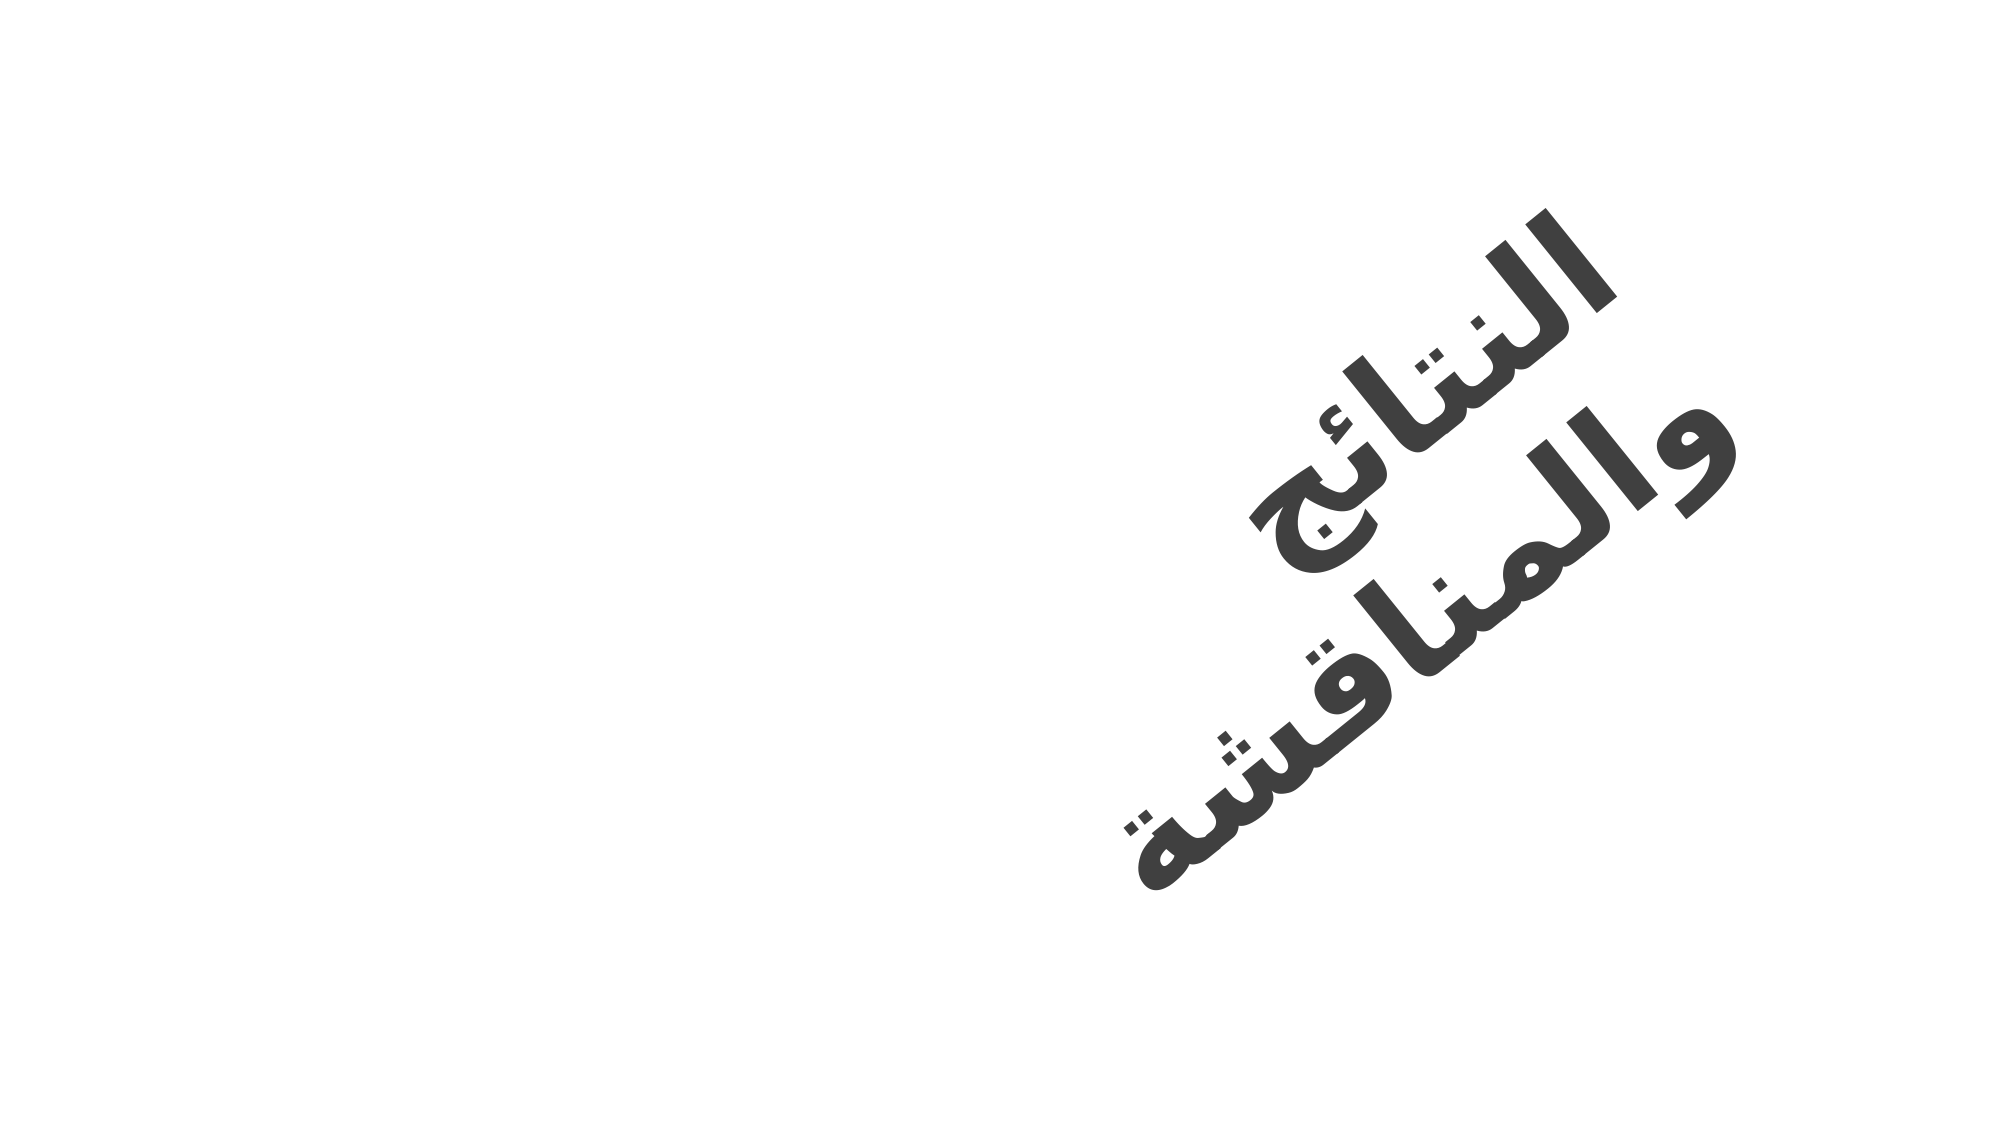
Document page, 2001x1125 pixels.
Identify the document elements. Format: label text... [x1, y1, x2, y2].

text_box النتائج والمناقشة [803, 156, 1776, 1044]
